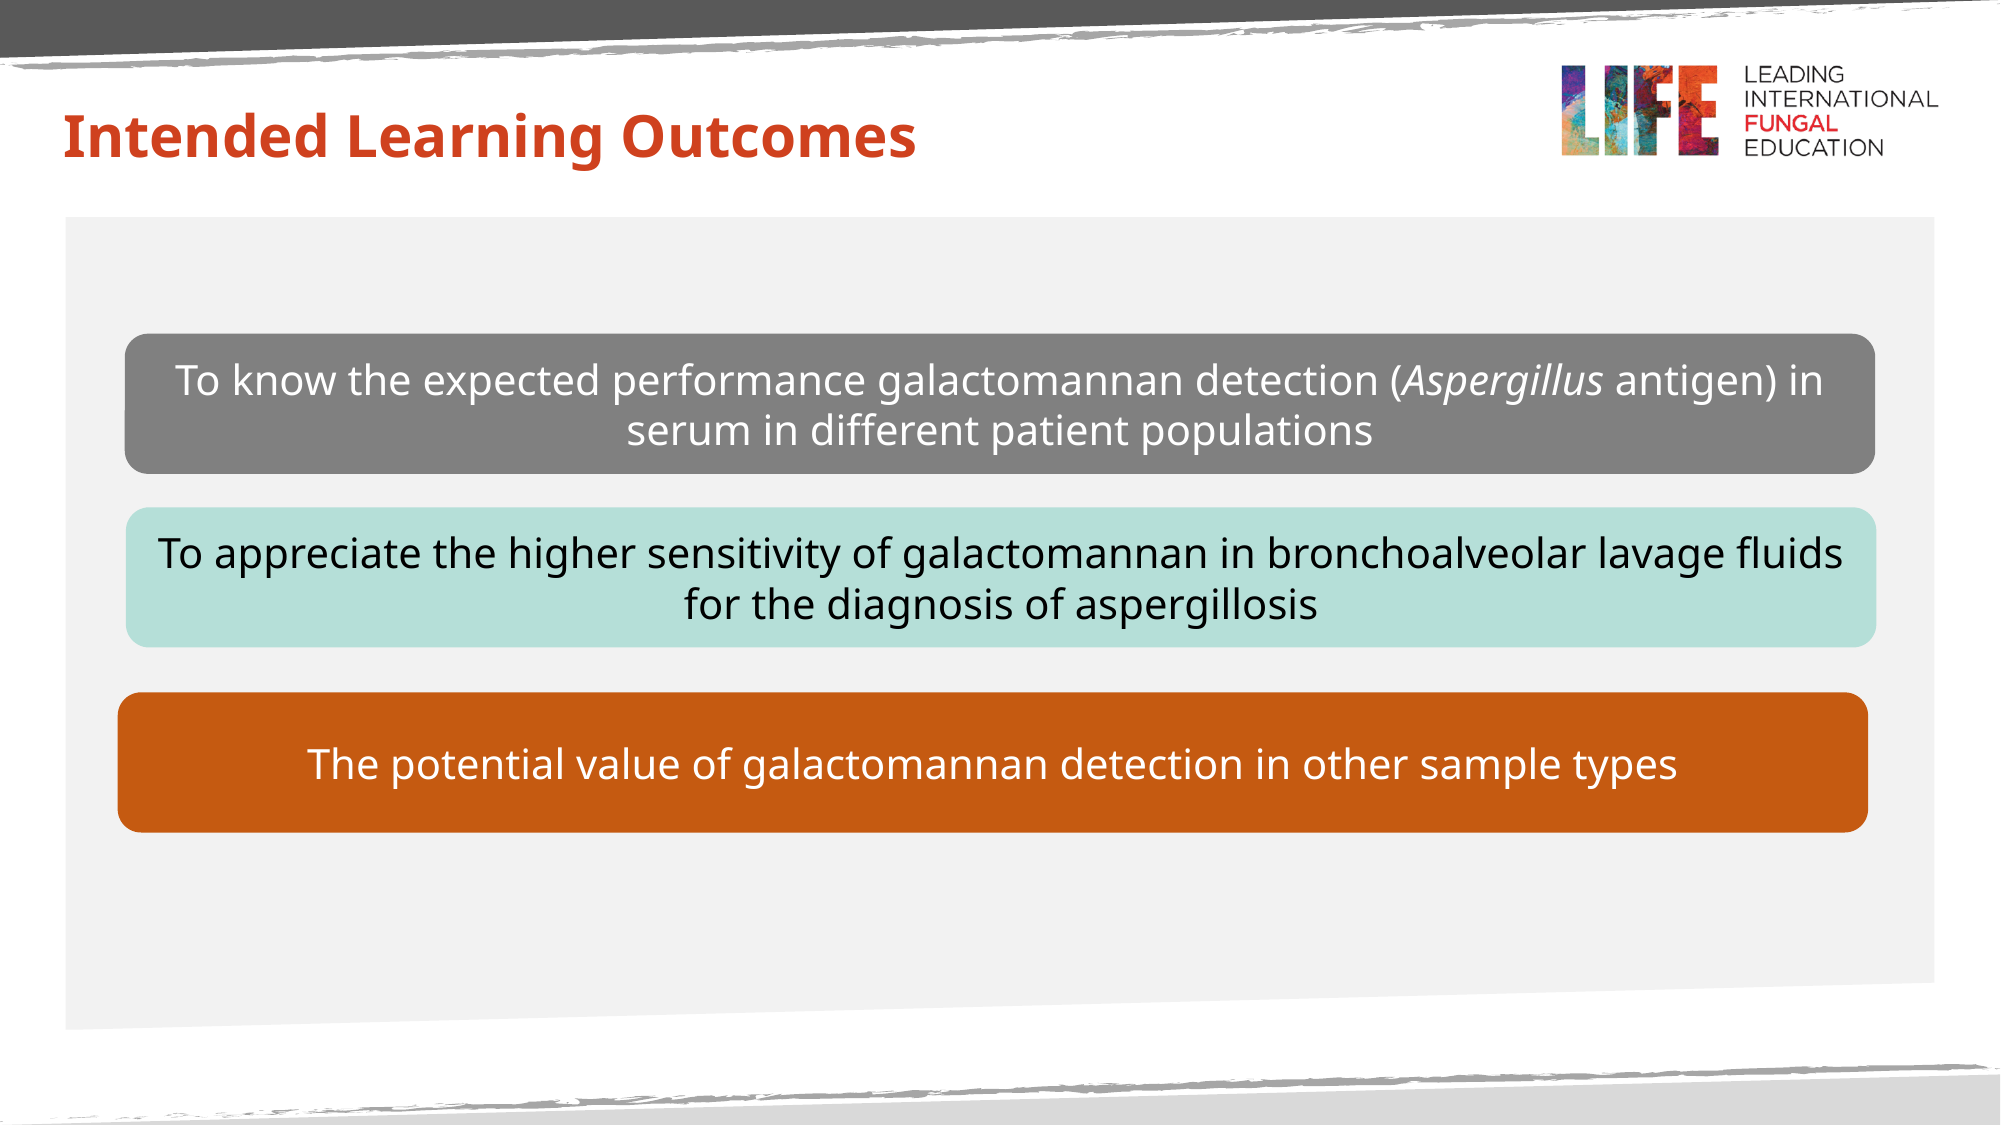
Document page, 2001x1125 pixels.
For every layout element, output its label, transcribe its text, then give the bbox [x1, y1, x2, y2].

picture [1553, 57, 1947, 161]
title Intended Learning Outcomes [48, 92, 1416, 186]
text_box The potential value of galactomannan detection in other sample types [116, 691, 1870, 834]
text_box To appreciate the higher sensitivity of galactomannan in bronchoalveolar lavage fluids for the diagnosis of aspergillosis [124, 506, 1878, 649]
text_box To know the expected performance galactomannan detection (Aspergillus antigen) in serum in different patient populations [123, 332, 1877, 475]
